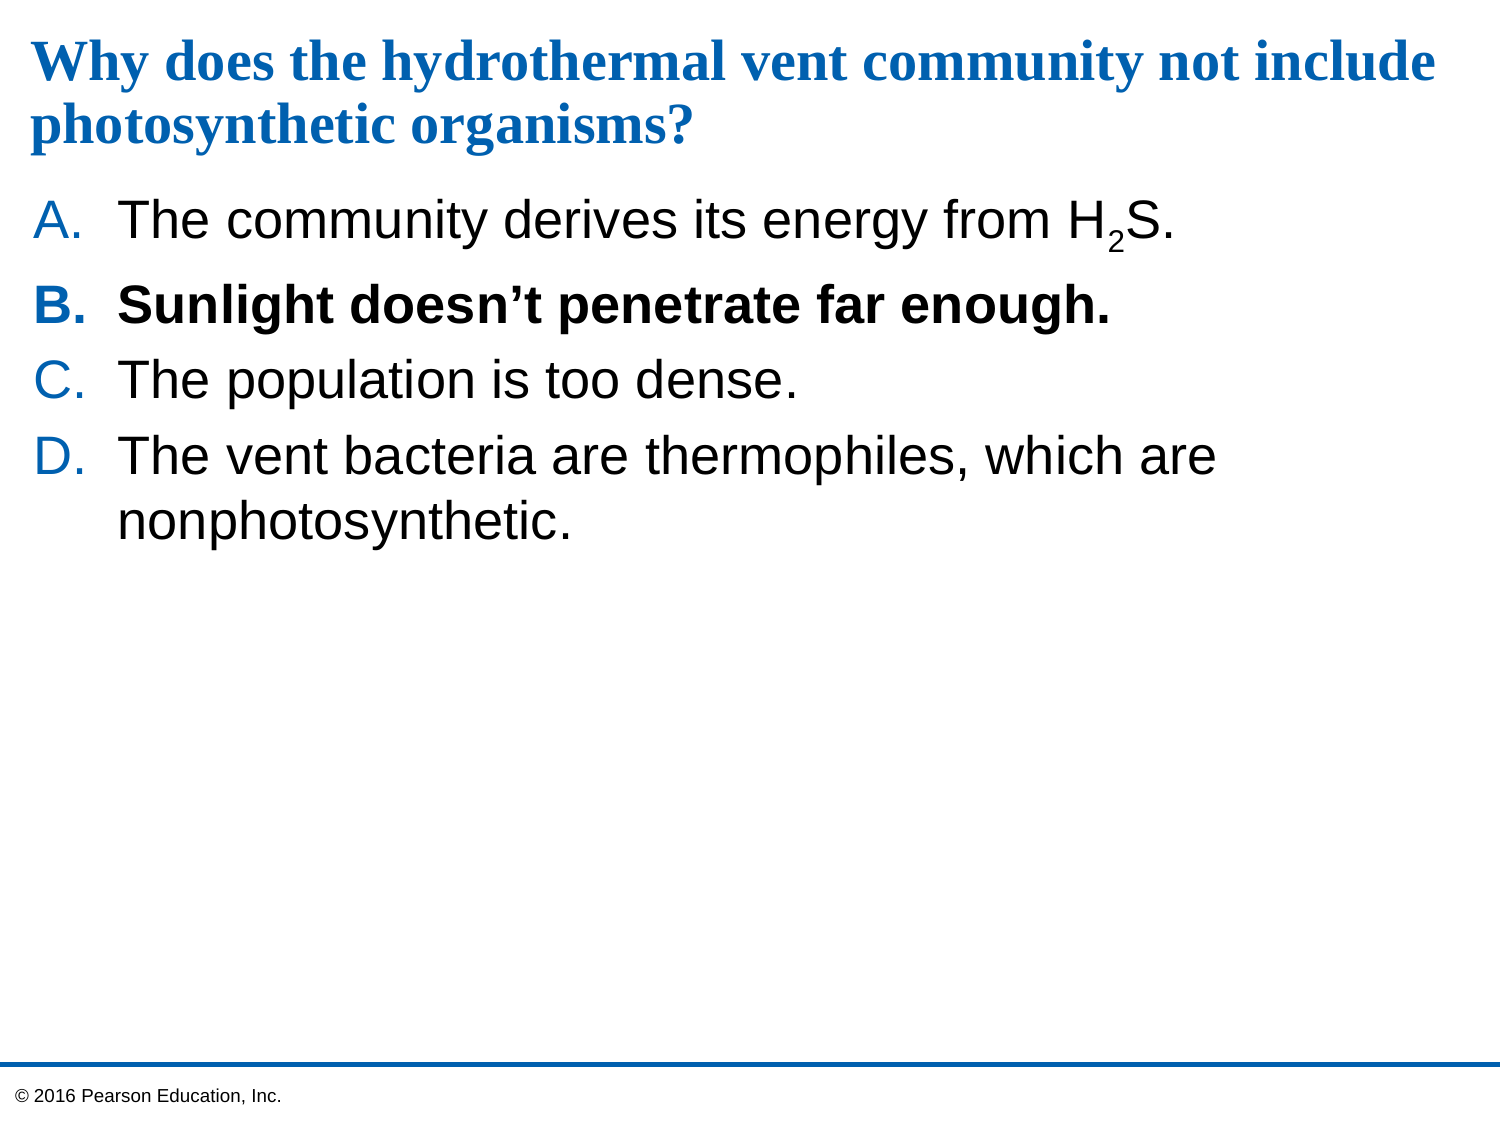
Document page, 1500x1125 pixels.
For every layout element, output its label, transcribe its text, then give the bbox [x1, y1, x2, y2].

footer © 2016 Pearson Education, Inc. [0, 1064, 507, 1125]
list The community derives its energy from H2S. Sunlight doesn’t penetrate far enough. The population is too dense. The vent bacteria are thermophiles, which are nonphotosynthetic. [23, 184, 1464, 1043]
title Why does the hydrothermal vent community not include photosynthetic organisms? [29, 29, 1470, 165]
